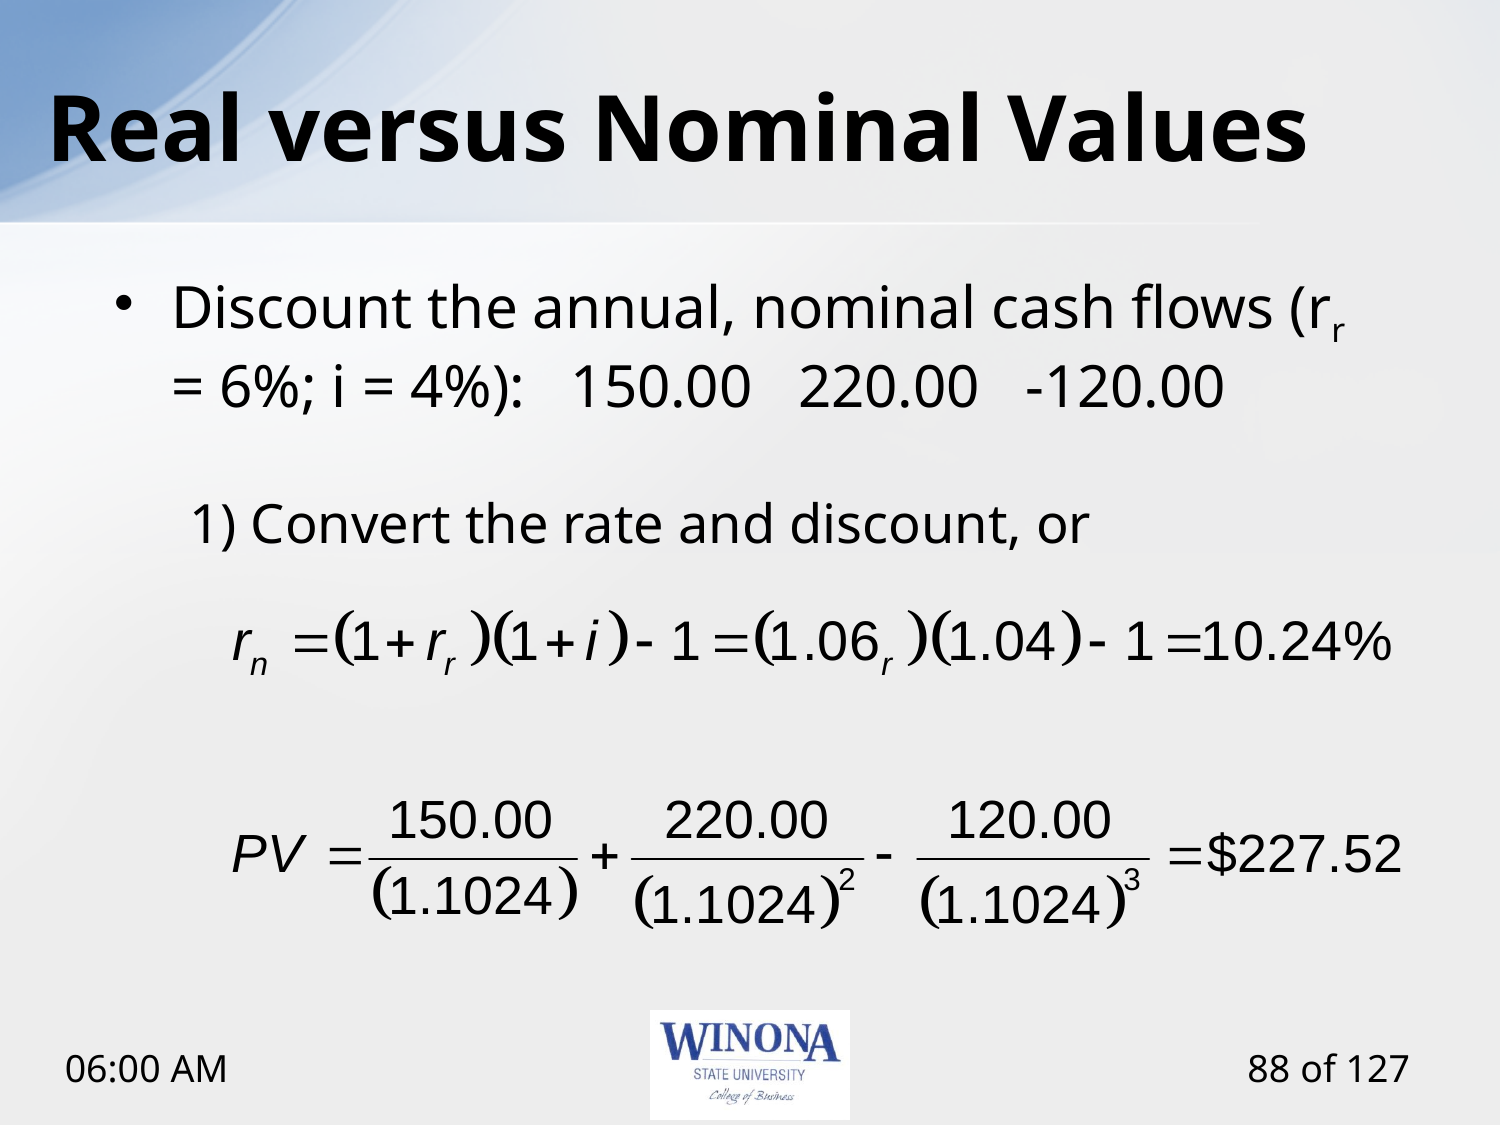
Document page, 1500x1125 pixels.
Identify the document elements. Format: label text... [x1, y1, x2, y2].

title Real versus Nominal Values [32, 37, 1347, 188]
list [224, 786, 1413, 954]
picture [0, 0, 1500, 1125]
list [224, 599, 1401, 694]
list Discount the annual, nominal cash flows (rr = 6%; i = 4%): 150.00 220.00 -120.00 1) Convert the rate and discount, or [99, 262, 1400, 1038]
